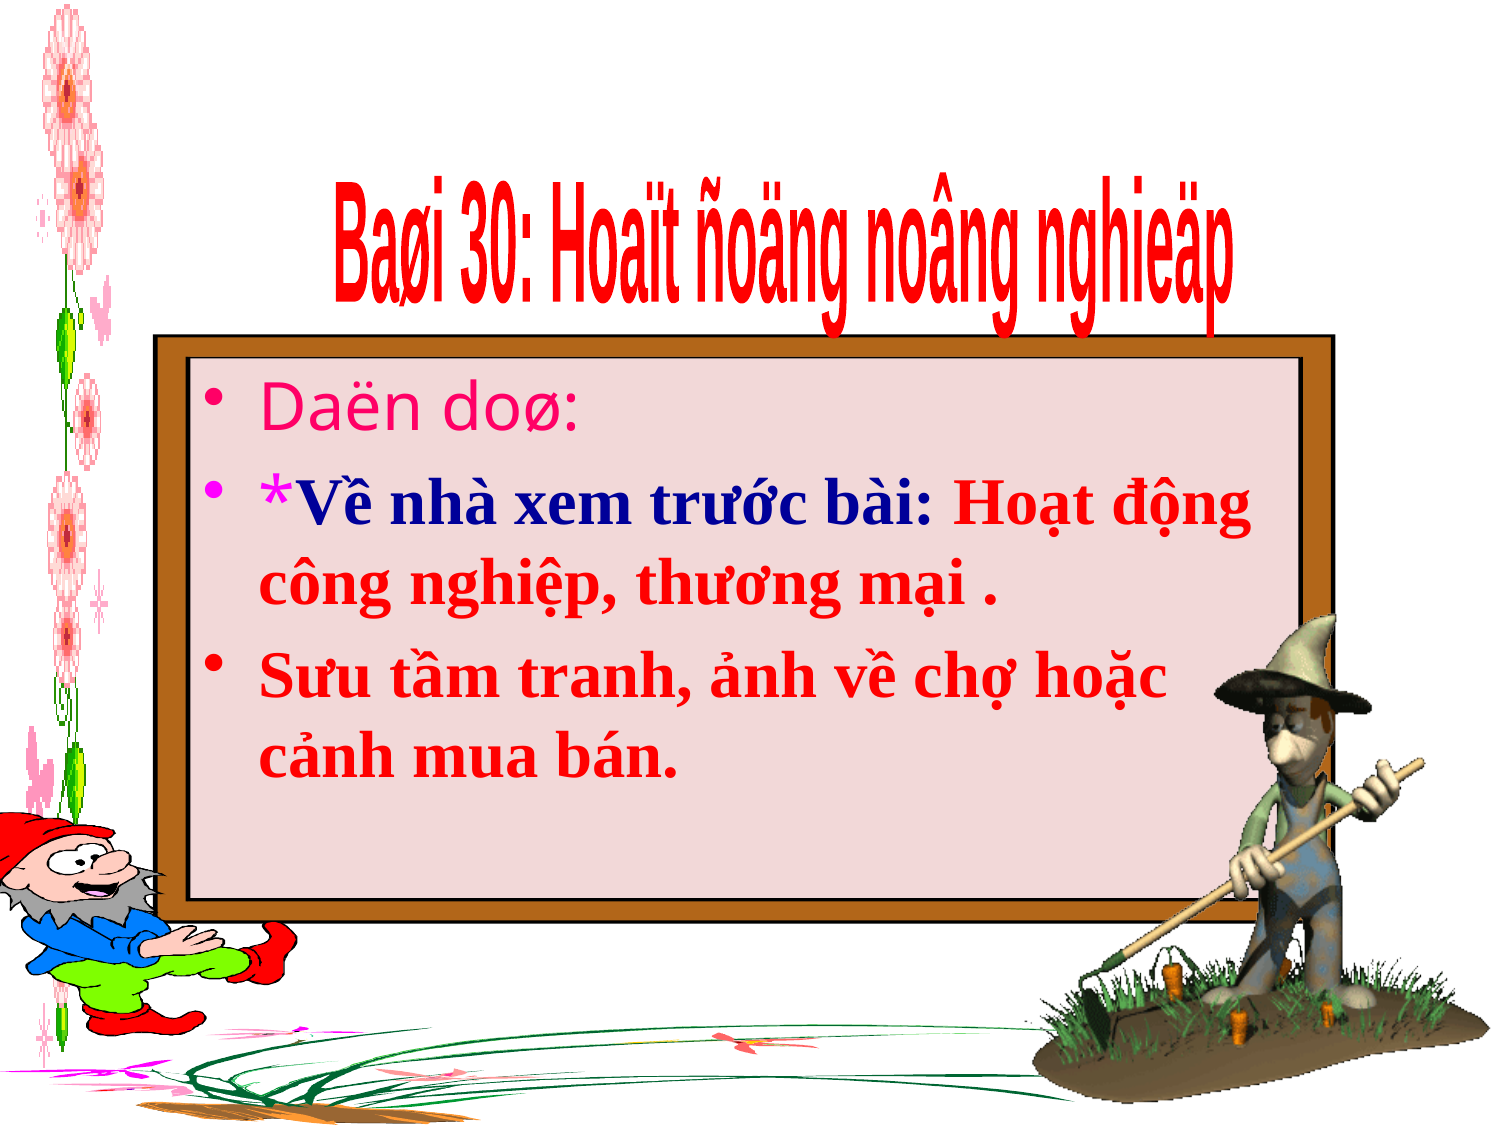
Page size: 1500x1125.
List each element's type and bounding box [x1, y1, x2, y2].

picture [1019, 592, 1500, 1125]
text_box [0, 334, 1336, 1022]
picture [0, 0, 141, 334]
list [0, 1024, 1014, 1125]
